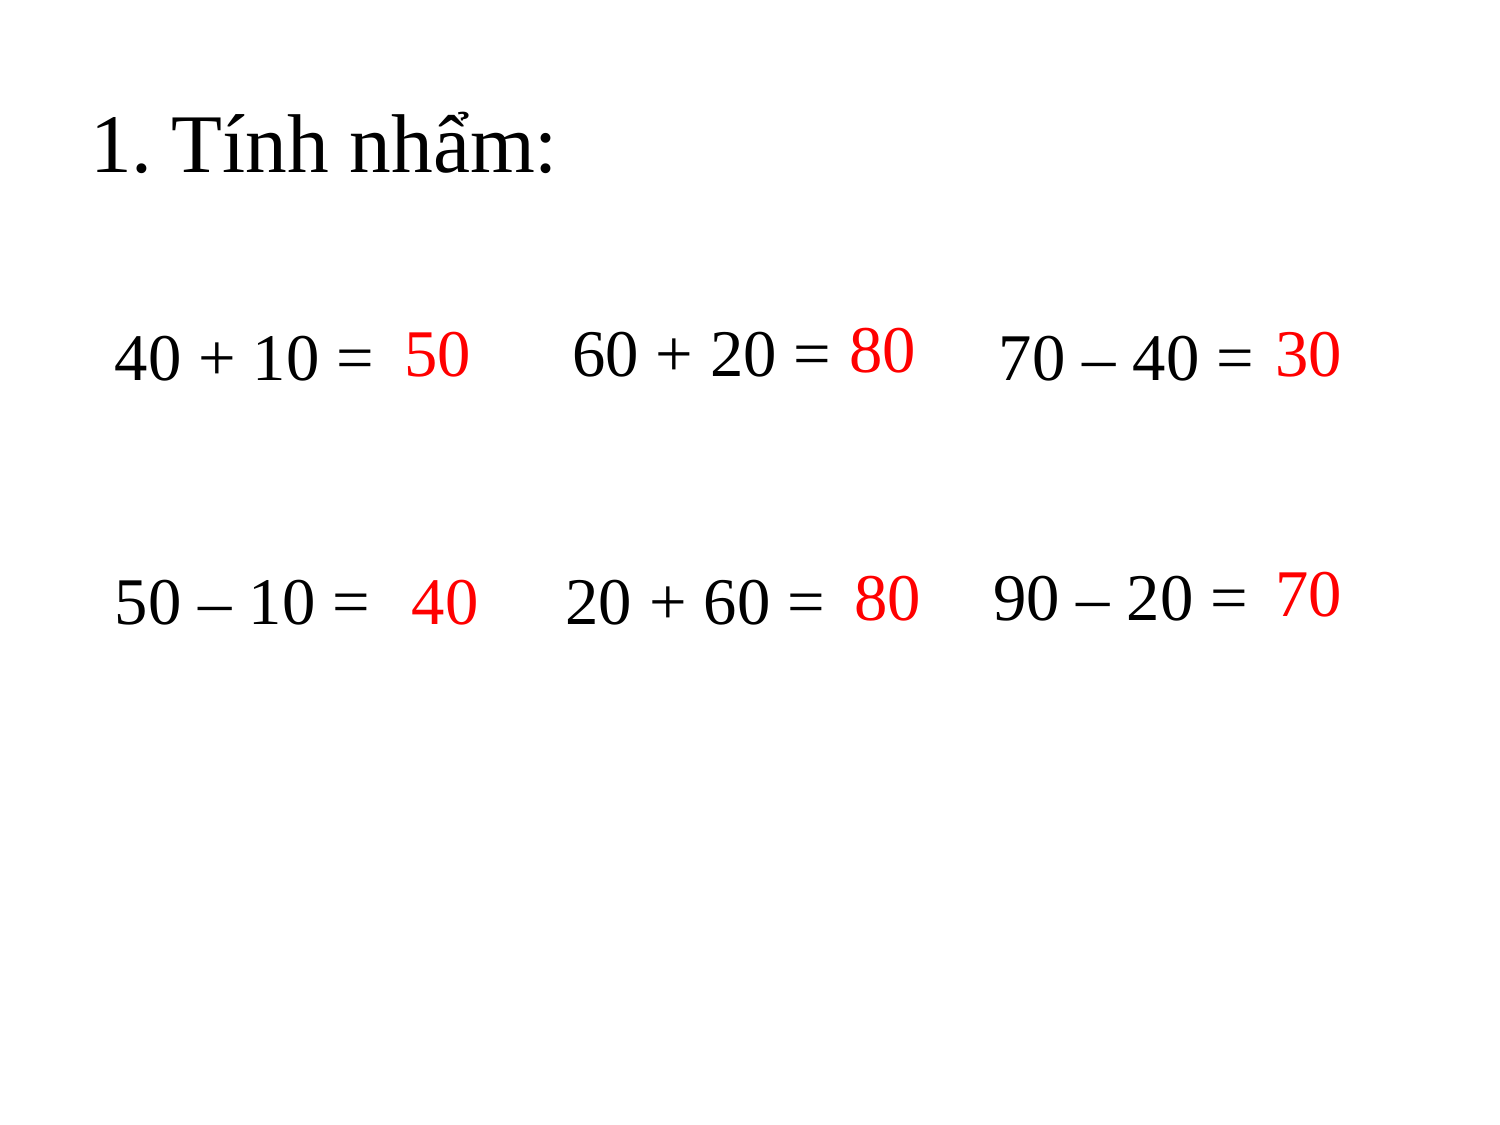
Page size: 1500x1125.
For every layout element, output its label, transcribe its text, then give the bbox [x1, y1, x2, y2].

text_box 50 – 10 = [100, 550, 397, 646]
text_box 80 [839, 545, 944, 641]
text_box 50 [389, 302, 496, 398]
text_box 20 + 60 = [550, 550, 858, 646]
text_box 80 [834, 297, 945, 393]
text_box 40 [397, 550, 504, 646]
text_box 90 – 20 = [978, 545, 1310, 641]
text_box 60 + 20 = [557, 302, 865, 398]
title 1. Tính nhẩm: [75, 45, 1425, 233]
text_box 70 – 40 = [984, 305, 1304, 401]
text_box 40 + 10 = [100, 305, 396, 401]
text_box 30 [1260, 302, 1358, 398]
text_box 70 [1260, 542, 1358, 638]
